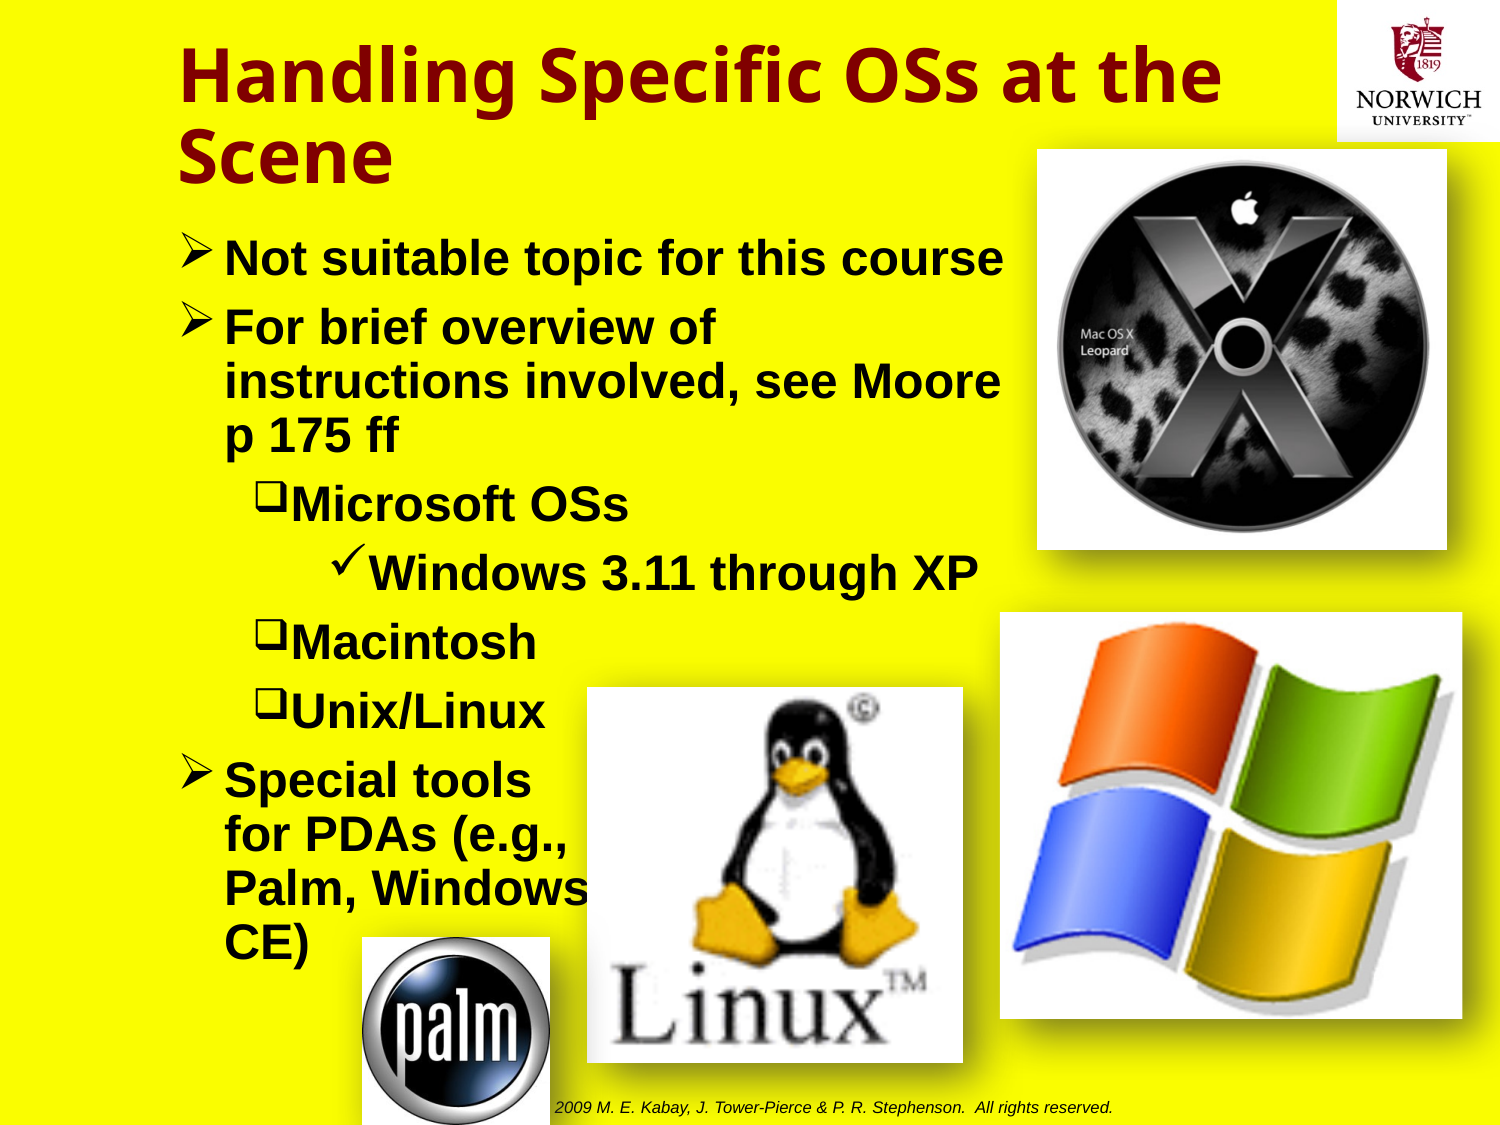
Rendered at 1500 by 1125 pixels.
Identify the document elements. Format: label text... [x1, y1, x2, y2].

picture [999, 612, 1463, 1019]
picture [1337, 0, 1500, 142]
list Not suitable topic for this course For brief overview of instructions involved, see Moore p 175 ff Microsoft OSs Windows 3.11 through XP Macintosh Unix/Linux Special tools for PDAs (e.g., Palm, Windows CE) [162, 224, 1038, 1038]
picture [1037, 149, 1447, 550]
picture [362, 937, 551, 1125]
title Handling Specific OSs at the Scene [162, 24, 1338, 213]
picture [587, 687, 963, 1063]
